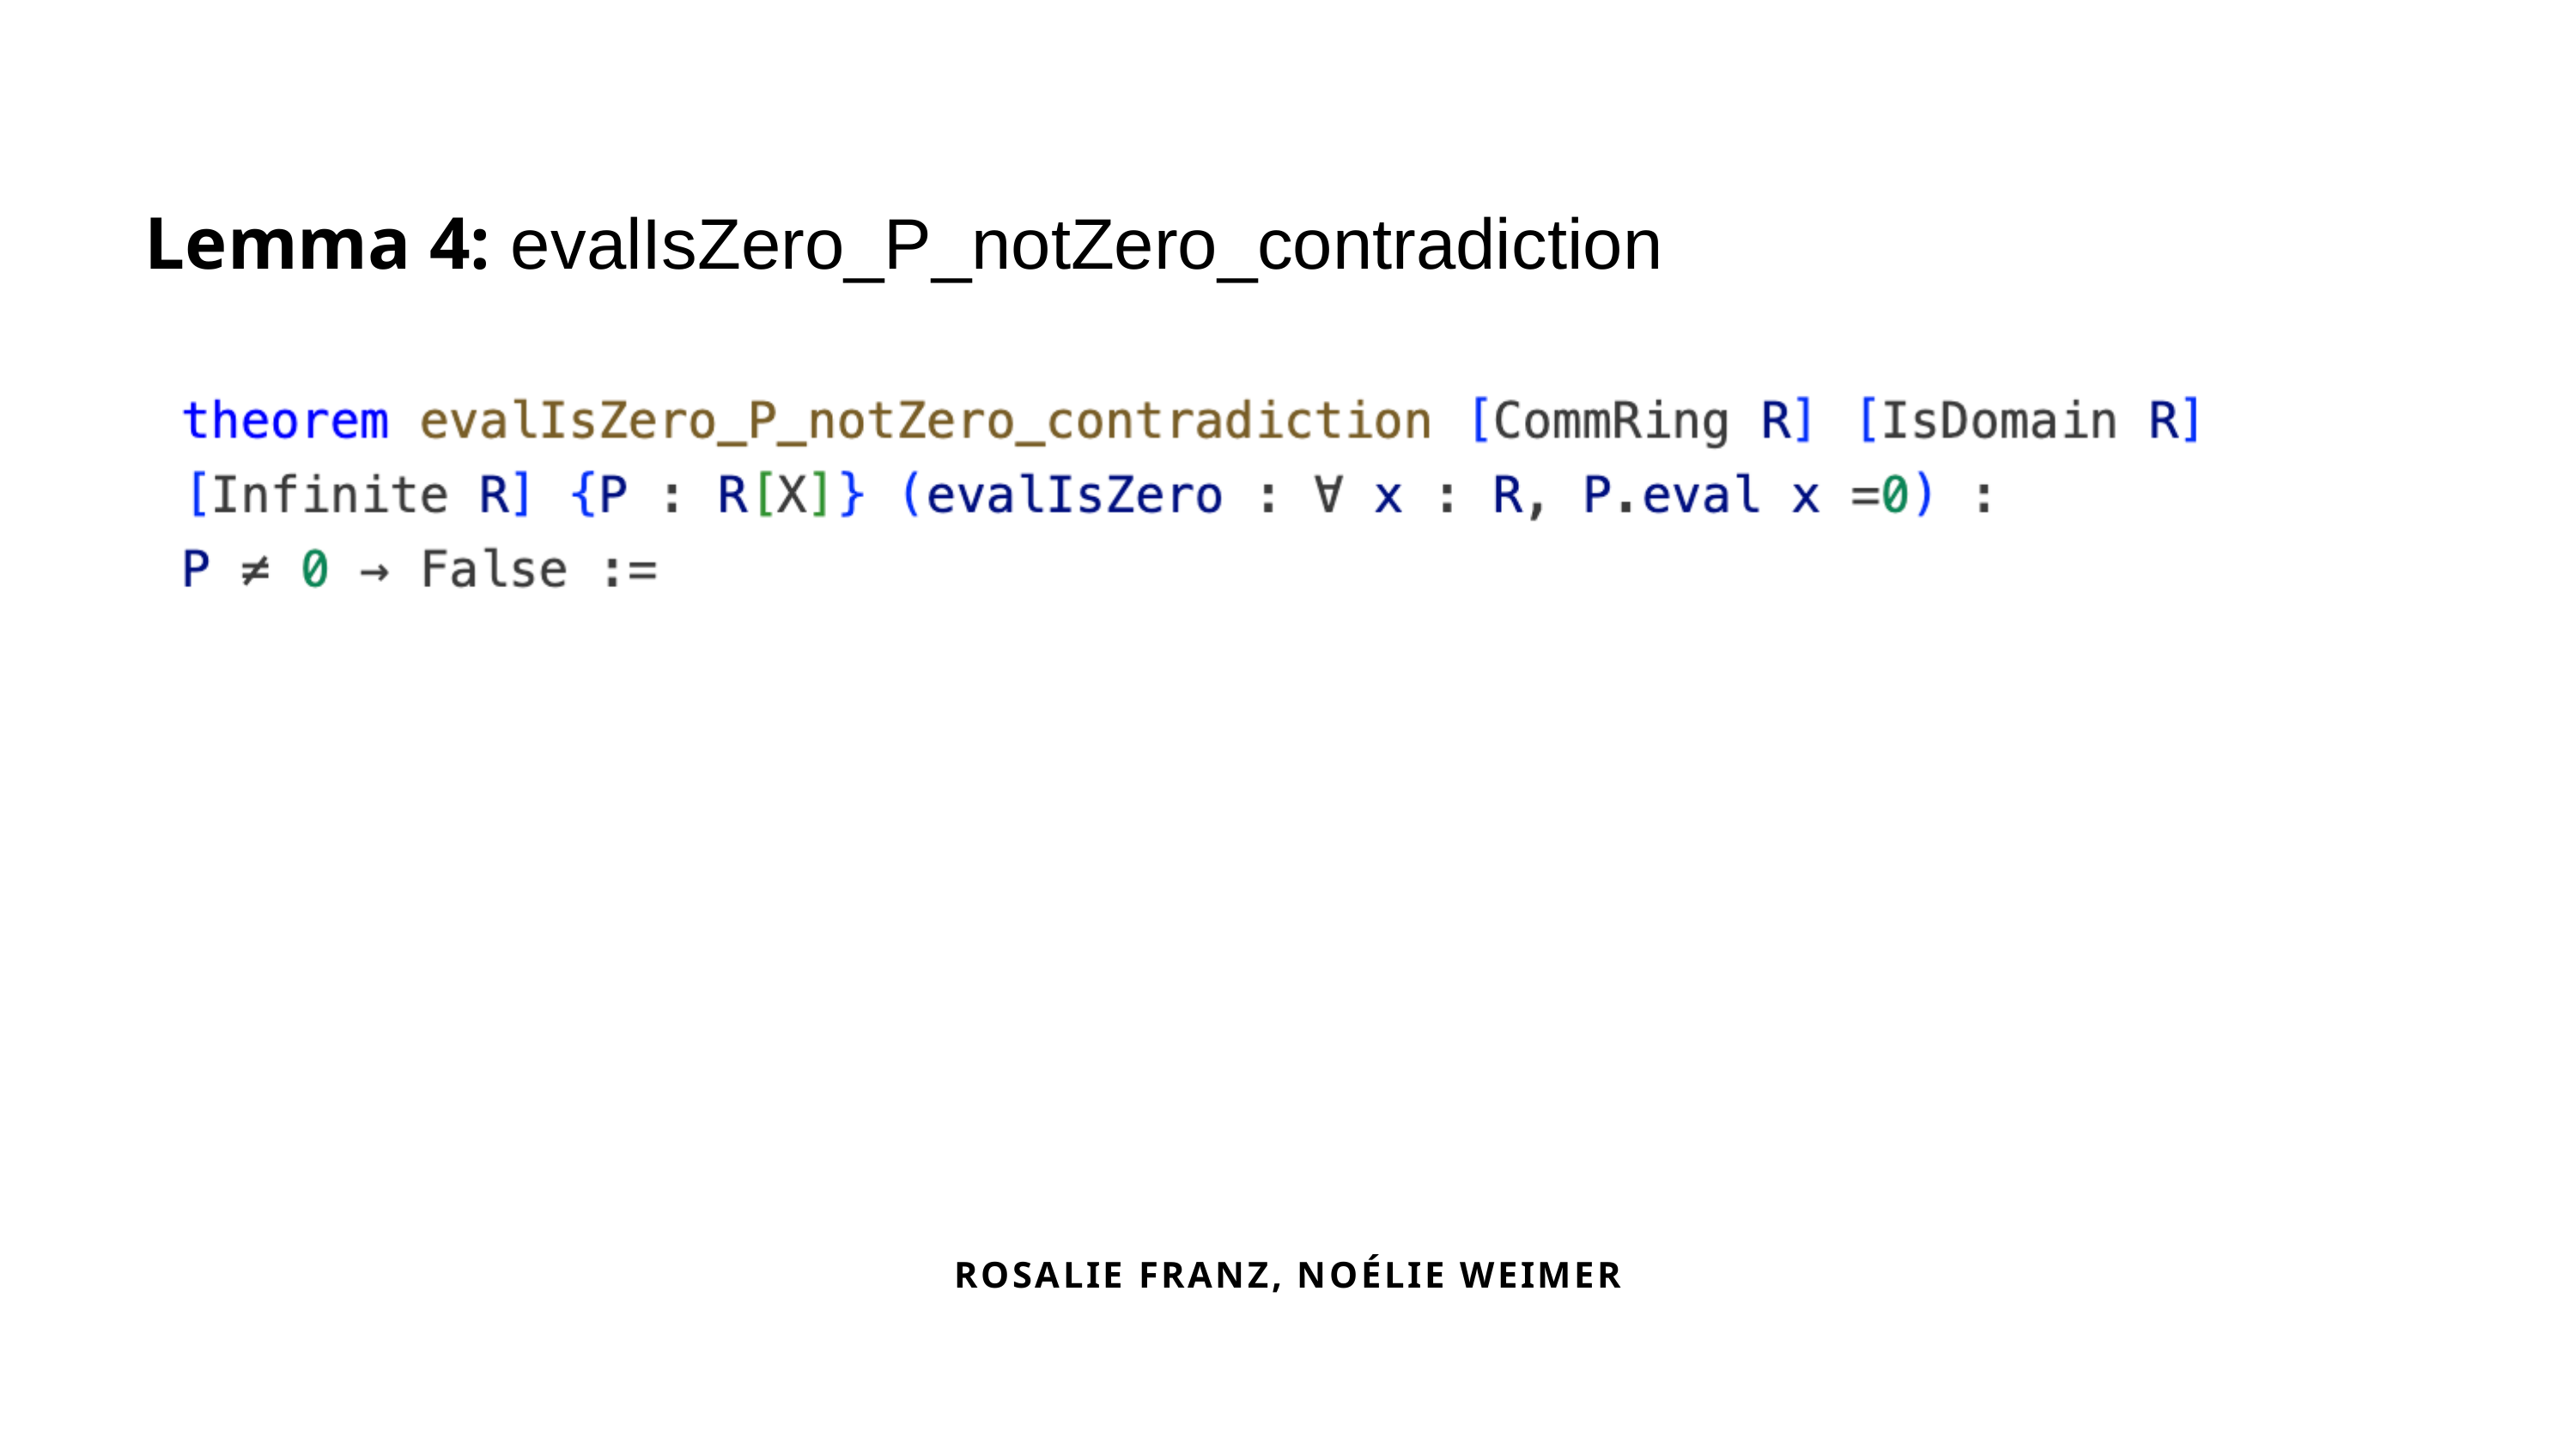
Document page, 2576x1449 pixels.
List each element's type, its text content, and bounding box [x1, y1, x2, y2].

text_box Lemma 4: evalIsZero_P_notZero_contradiction [144, 197, 2380, 284]
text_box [174, 379, 2406, 1200]
text_box ROSALIE FRANZ, NOÉLIE WEIMER [710, 1249, 1866, 1296]
